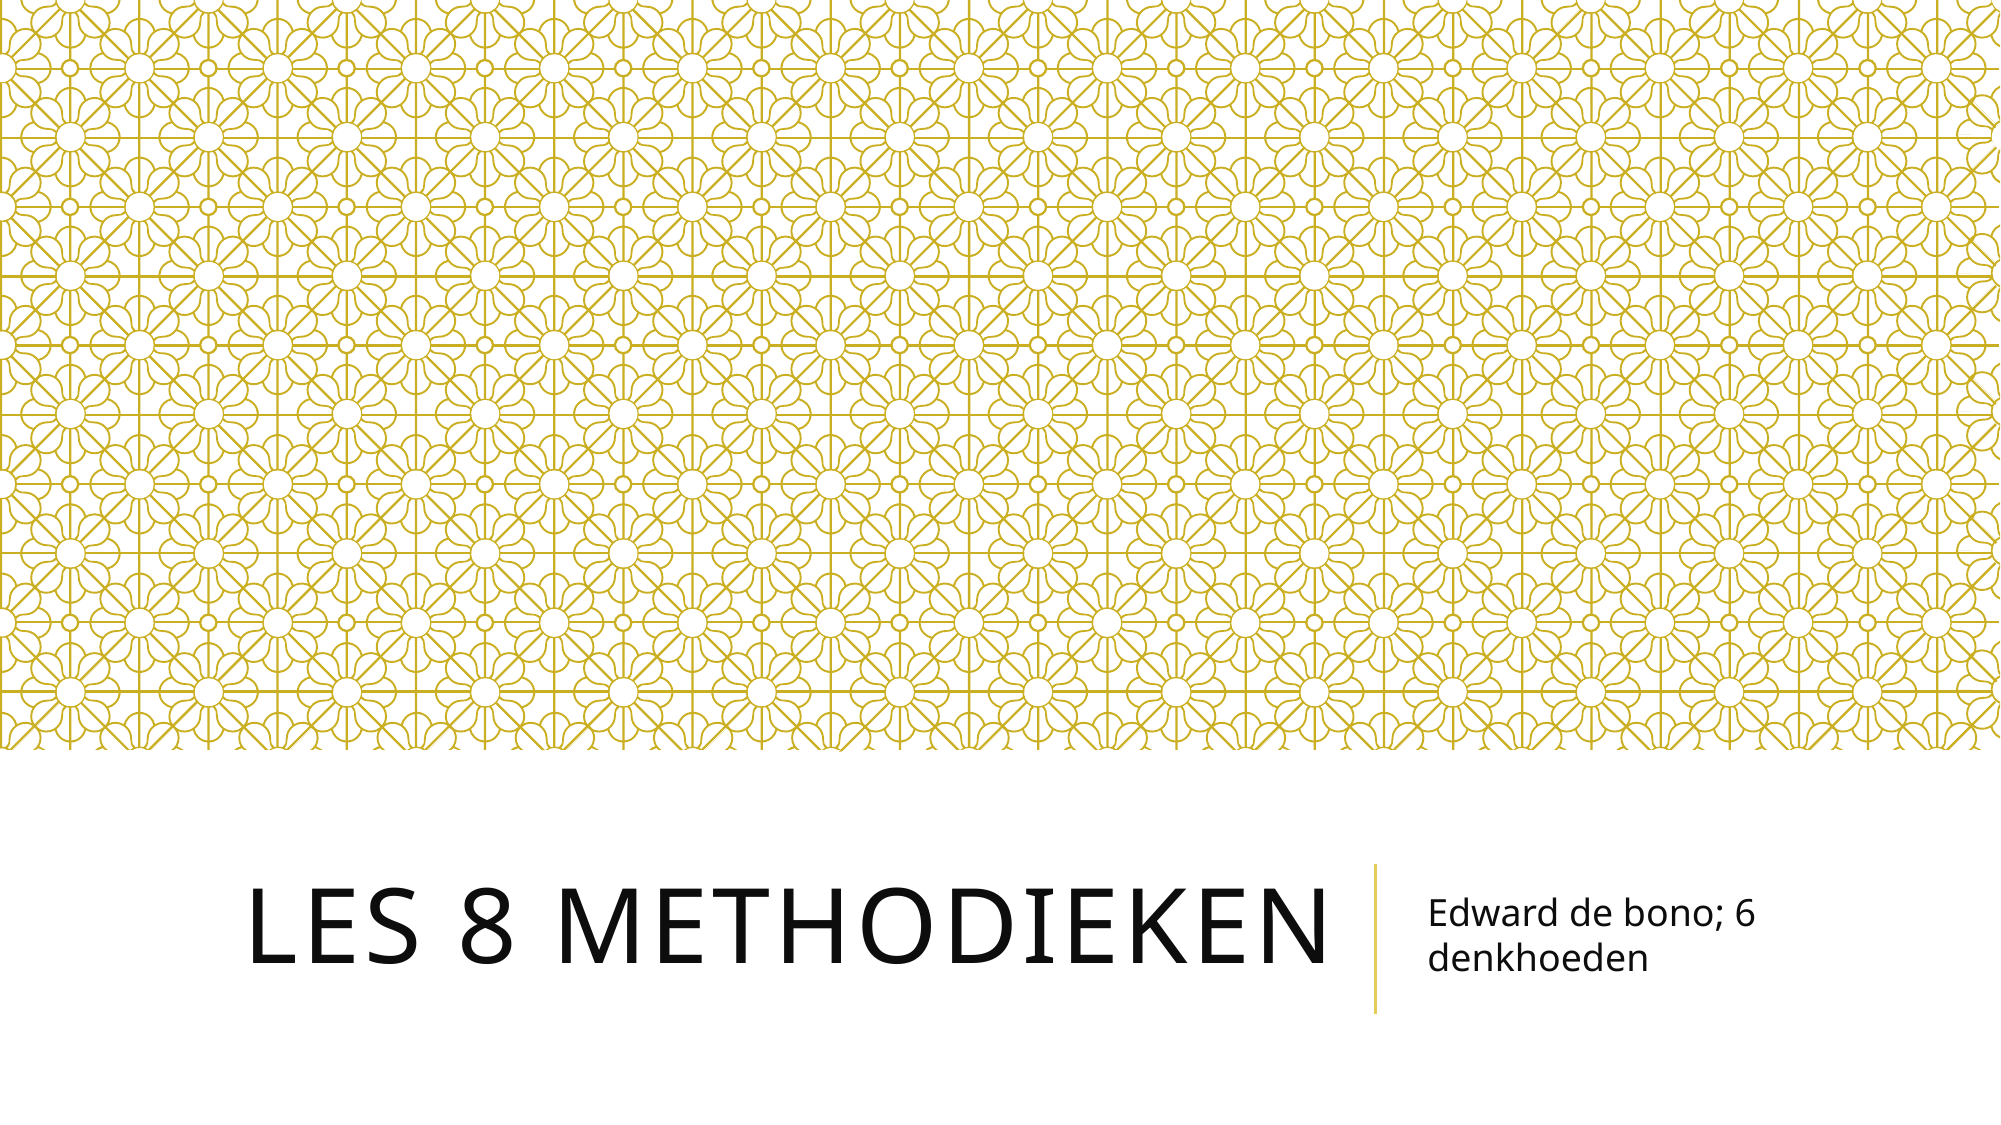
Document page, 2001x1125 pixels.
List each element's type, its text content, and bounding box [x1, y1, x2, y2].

title Les 8 Methodieken [75, 813, 1350, 1054]
subtitle Edward de bono; 6 denkhoeden [1412, 813, 1938, 1054]
